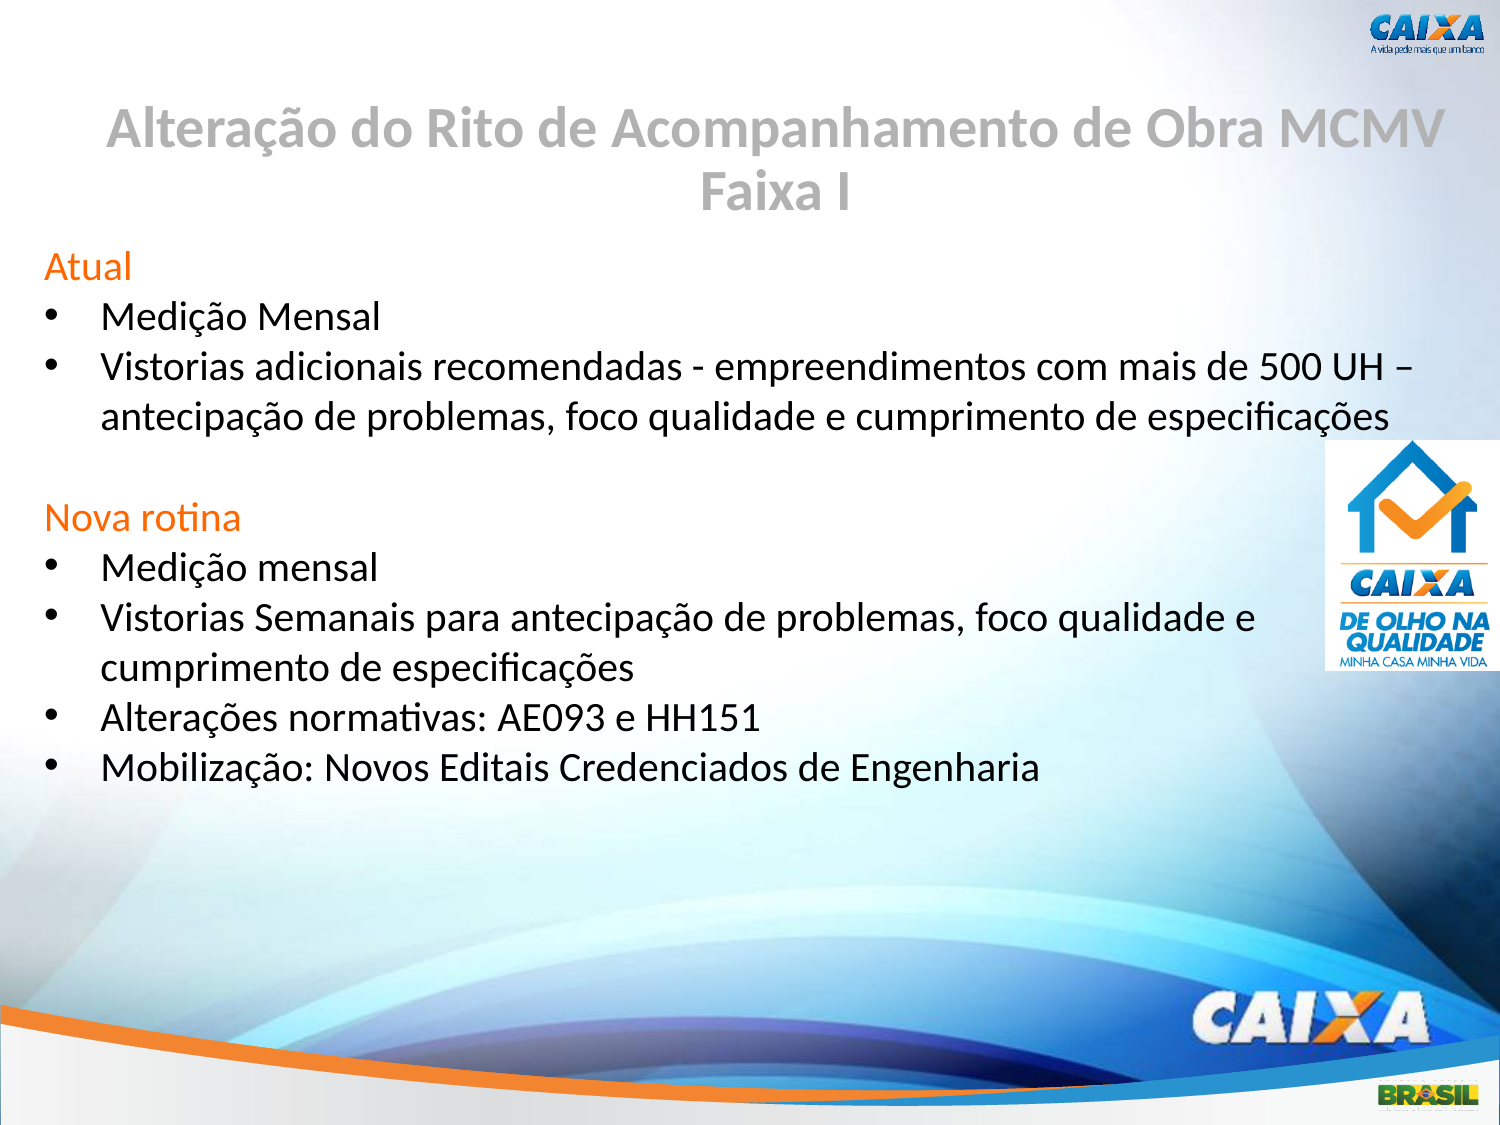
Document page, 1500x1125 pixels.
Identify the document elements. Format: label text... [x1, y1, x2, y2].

text_box Atual Medição Mensal Vistorias adicionais recomendadas - empreendimentos com mais de 500 UH – antecipação de problemas, foco qualidade e cumprimento de especificações Nova rotina Medição mensal Vistorias Semanais para antecipação de problemas, foco qualidade e cumprimento de especificações Alterações normativas: AE093 e HH151 Mobilização: Novos Editais Credenciados de Engenharia [29, 231, 1476, 897]
text_box Alteração do Rito de Acompanhamento de Obra MCMV Faixa I [76, 90, 1476, 231]
picture [0, 0, 1500, 1125]
